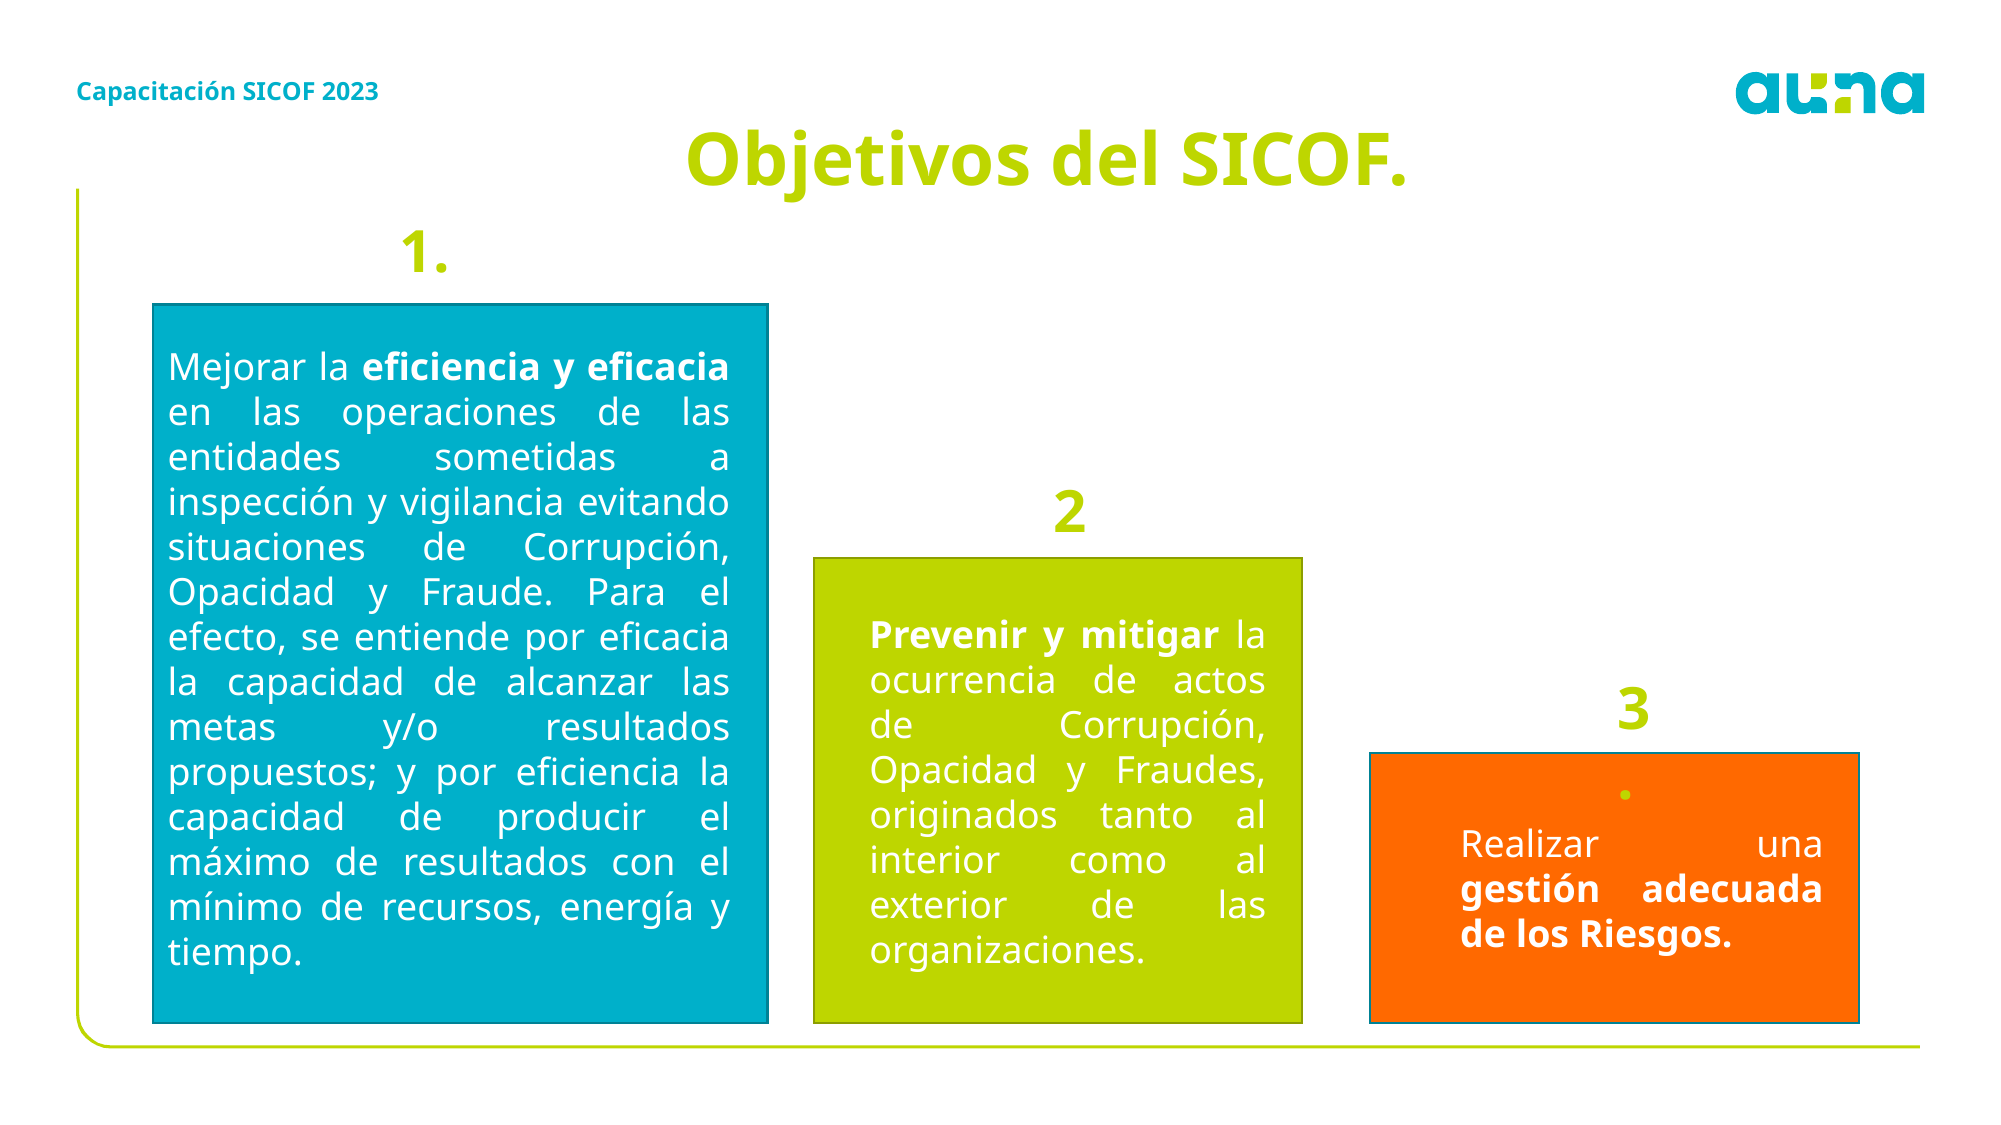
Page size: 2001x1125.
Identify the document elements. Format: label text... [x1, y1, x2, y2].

text_box Prevenir y mitigar la ocurrencia de actos de Corrupción, Opacidad y Fraudes, originados tanto al interior como al exterior de las organizaciones. [854, 604, 1282, 1024]
text_box Realizar una gestión adecuada de los Riesgos. [1445, 812, 1839, 1007]
text_box [1369, 752, 1860, 1024]
text_box Mejorar la eficiencia y eficacia en las operaciones de las entidades sometidas a inspección y vigilancia evitando situaciones de Corrupción, Opacidad y Fraude. Para el efecto, se entiende por eficacia la capacidad de alcanzar las metas y/o resultados propuestos; y por eficiencia la capacidad de producir el máximo de resultados con el mínimo de recursos, energía y tiempo. [152, 335, 746, 1026]
text_box [152, 303, 769, 1024]
text_box [813, 557, 1039, 1024]
list Objetivos del SICOF. [684, 122, 1441, 226]
text_box 3. [1602, 663, 1682, 819]
list Capacitación SICOF 2023 [75, 78, 410, 116]
text_box 2. [1039, 466, 1119, 622]
text_box [1119, 557, 1303, 1024]
text_box 1. [385, 206, 514, 292]
